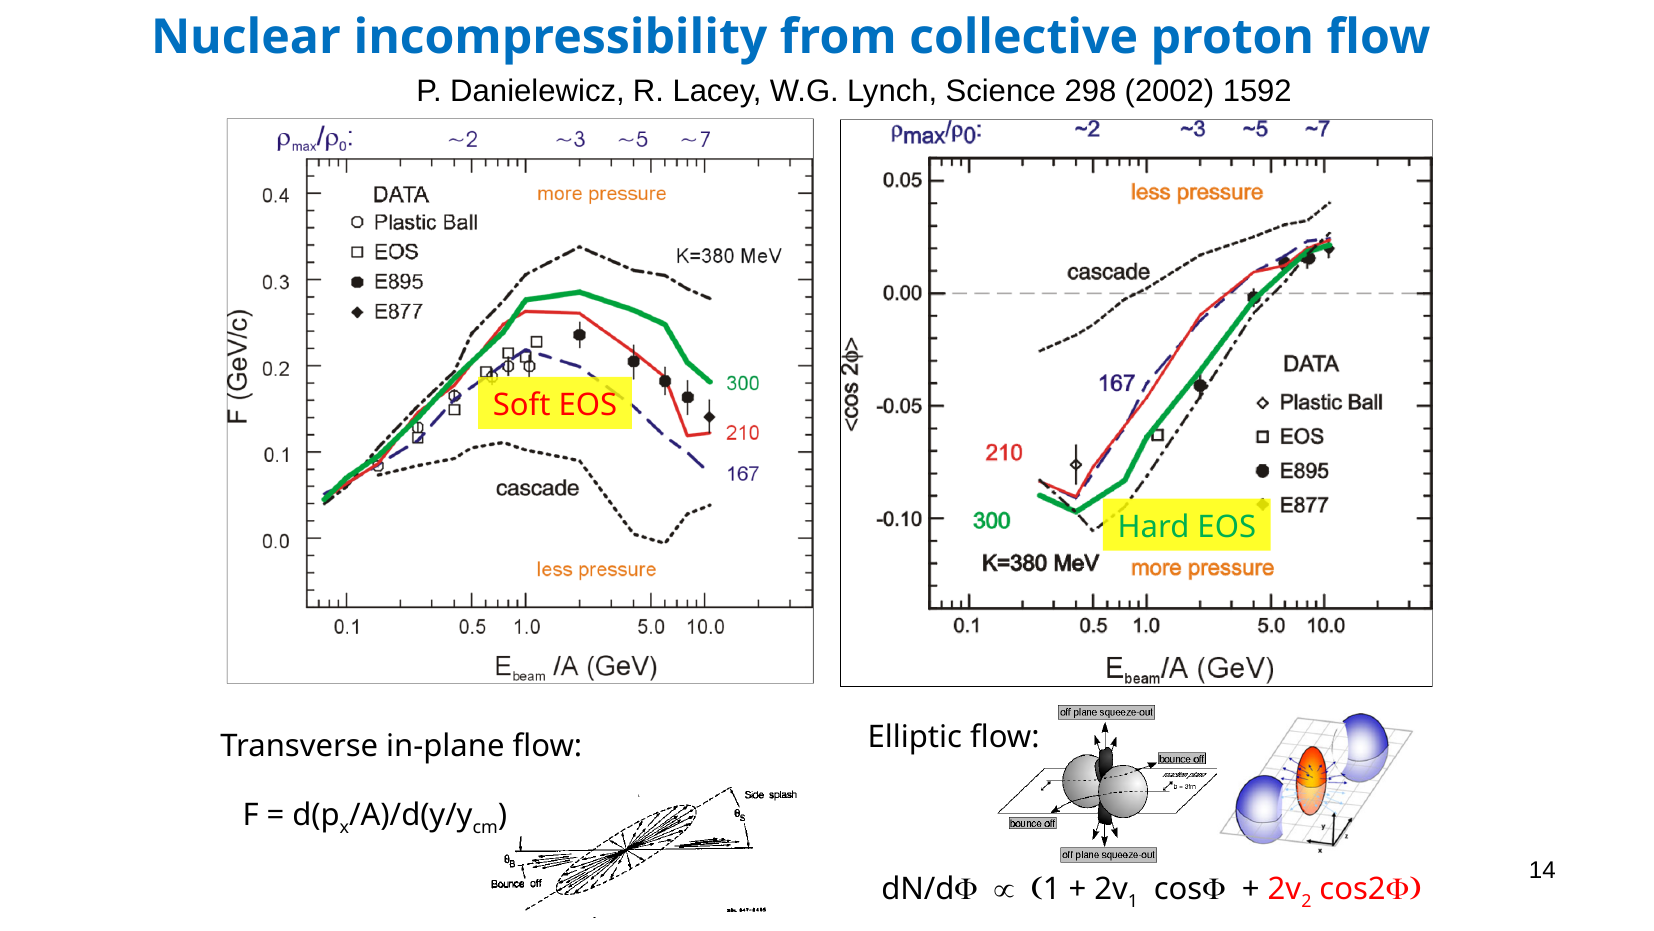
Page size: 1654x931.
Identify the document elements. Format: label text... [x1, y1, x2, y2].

picture [836, 113, 1439, 691]
picture [484, 787, 798, 919]
text_box Elliptic flow: [852, 709, 992, 762]
text_box 14 [1185, 847, 1571, 912]
text_box Nuclear incompressibility from collective proton flow [127, 0, 1469, 71]
text_box F = d(px/A)/d(y/ycm) [227, 787, 484, 845]
picture [221, 113, 822, 690]
picture [992, 699, 1415, 868]
text_box dN/dF  (1 + 2v1 cosF + 2v2 cos2F) [866, 861, 1437, 919]
text_box P. Danielewicz, R. Lacey, W.G. Lynch, Science 298 (2002) 1592 [401, 71, 1316, 116]
text_box Transverse in-plane flow: [205, 718, 606, 771]
